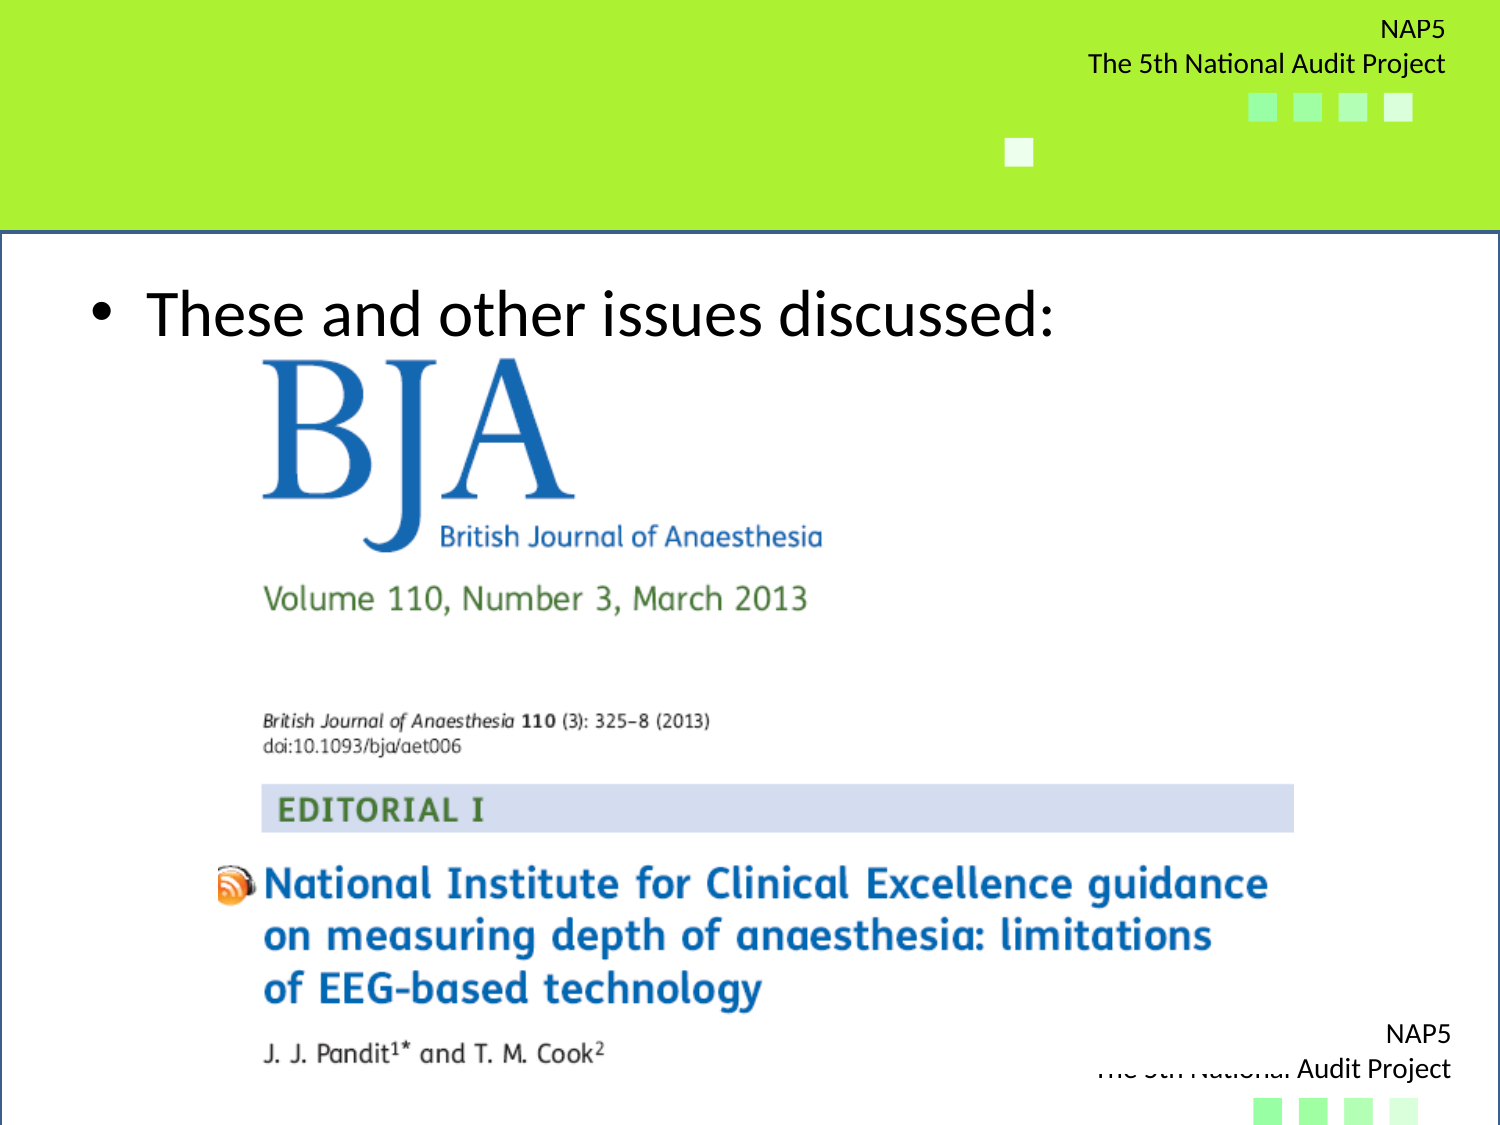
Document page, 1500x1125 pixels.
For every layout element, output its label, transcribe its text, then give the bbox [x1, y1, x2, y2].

list These and other issues discussed: [75, 262, 1425, 1005]
picture [218, 349, 1294, 1074]
